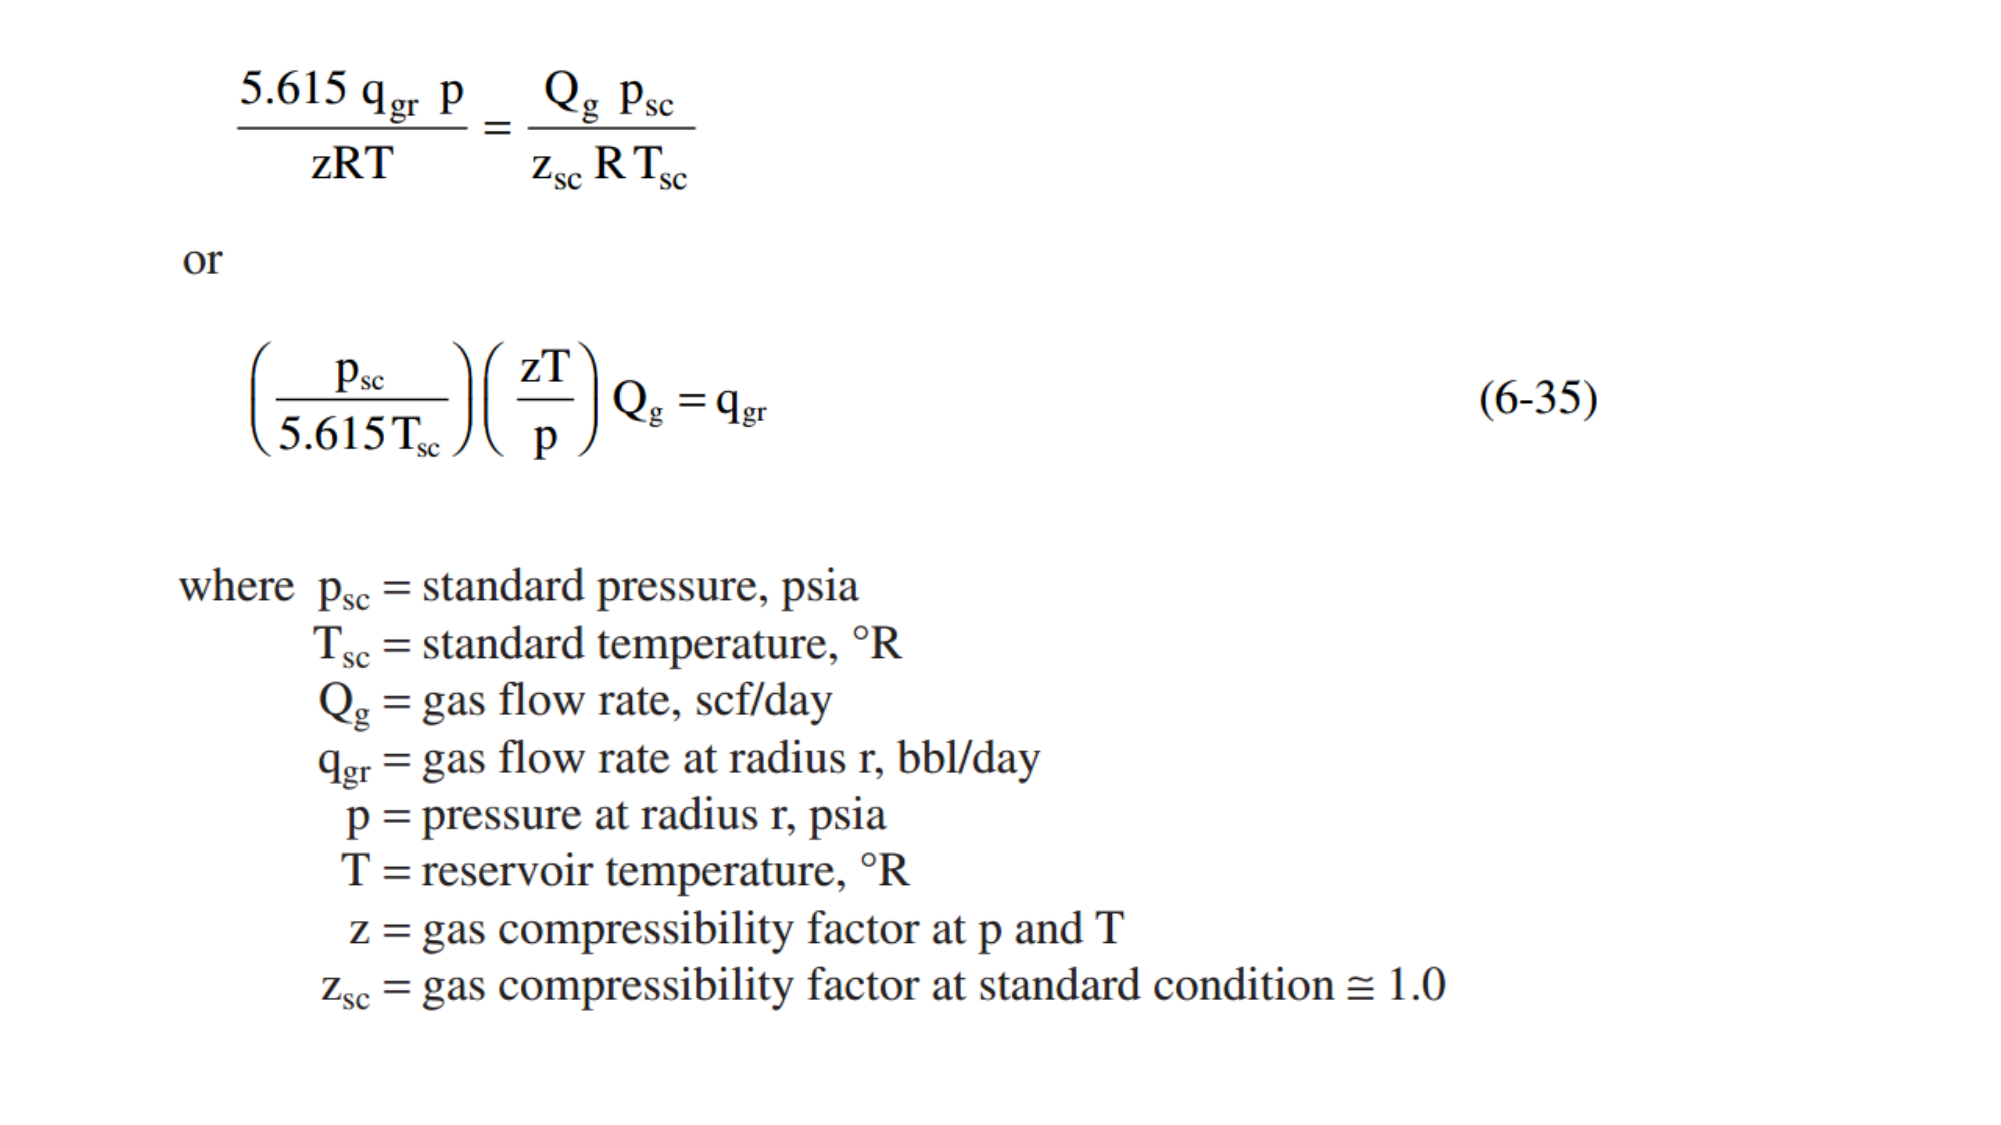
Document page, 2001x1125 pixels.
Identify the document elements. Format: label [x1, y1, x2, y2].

picture [137, 538, 1530, 1025]
list [137, 44, 1636, 471]
